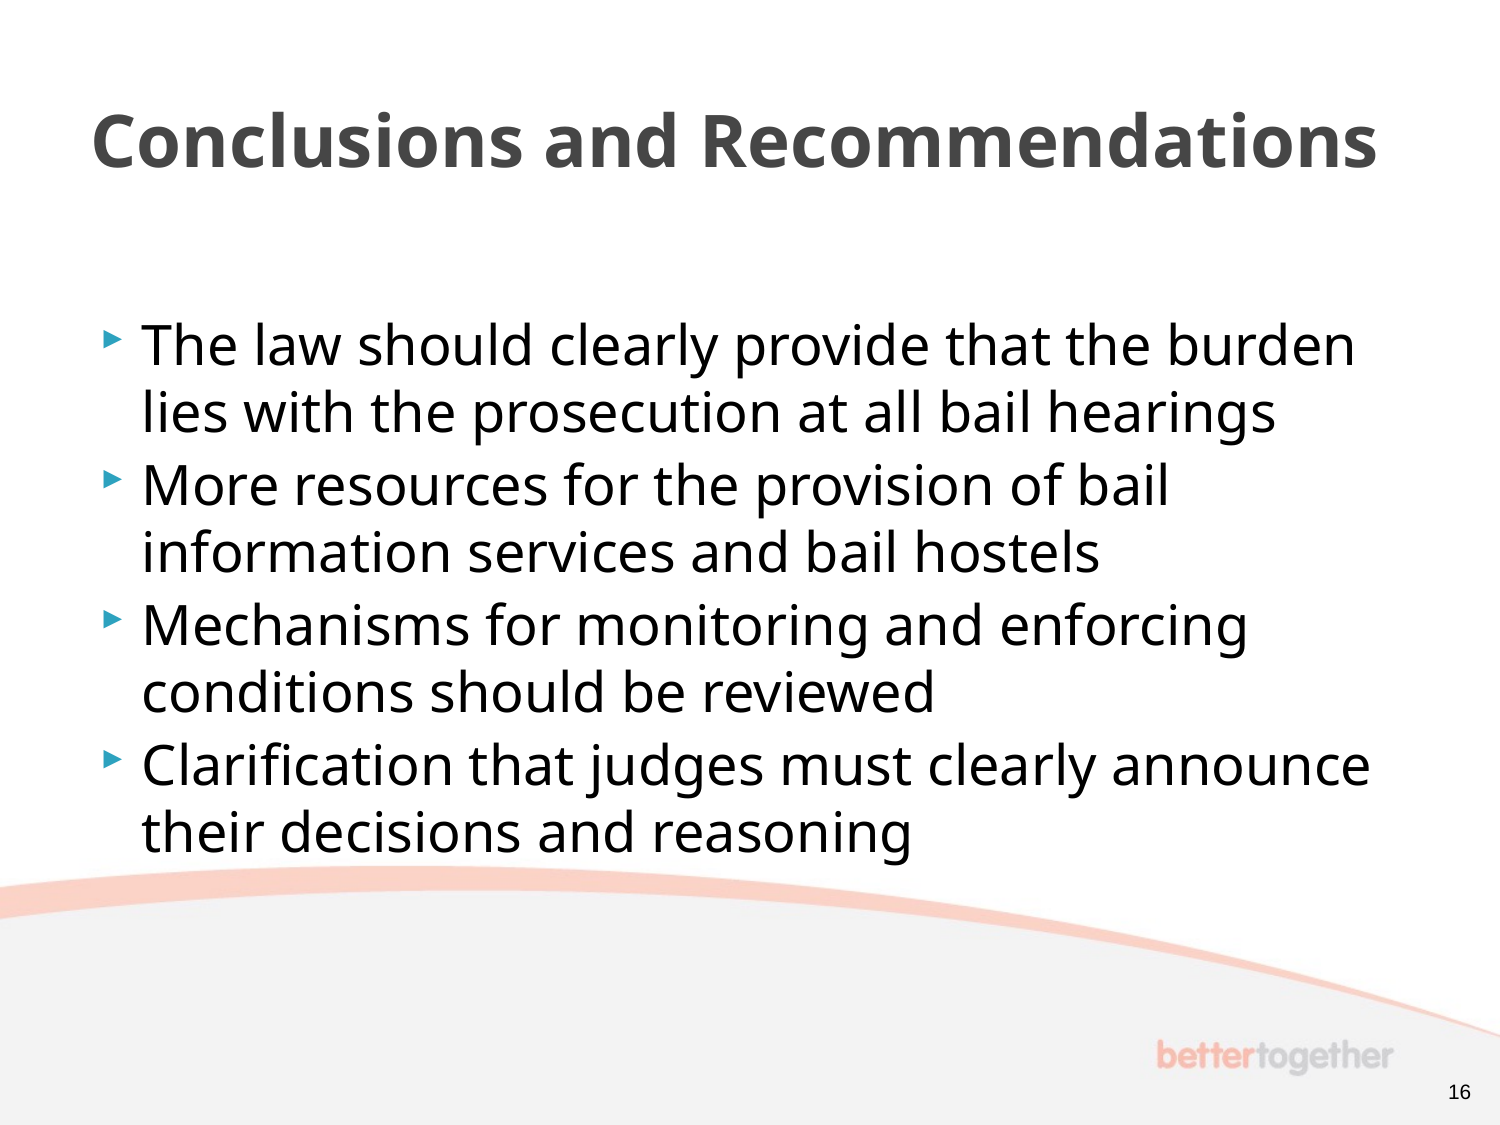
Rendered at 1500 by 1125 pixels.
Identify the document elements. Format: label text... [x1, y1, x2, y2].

slide_number 16 [1437, 1073, 1480, 1112]
title Conclusions and Recommendations [60, 44, 1412, 234]
list The law should clearly provide that the burden lies with the prosecution at all bail hearings More resources for the provision of bail information services and bail hostels Mechanisms for monitoring and enforcing conditions should be reviewed Clarification that judges must clearly announce their decisions and reasoning [74, 302, 1426, 986]
picture [0, 0, 1500, 1125]
